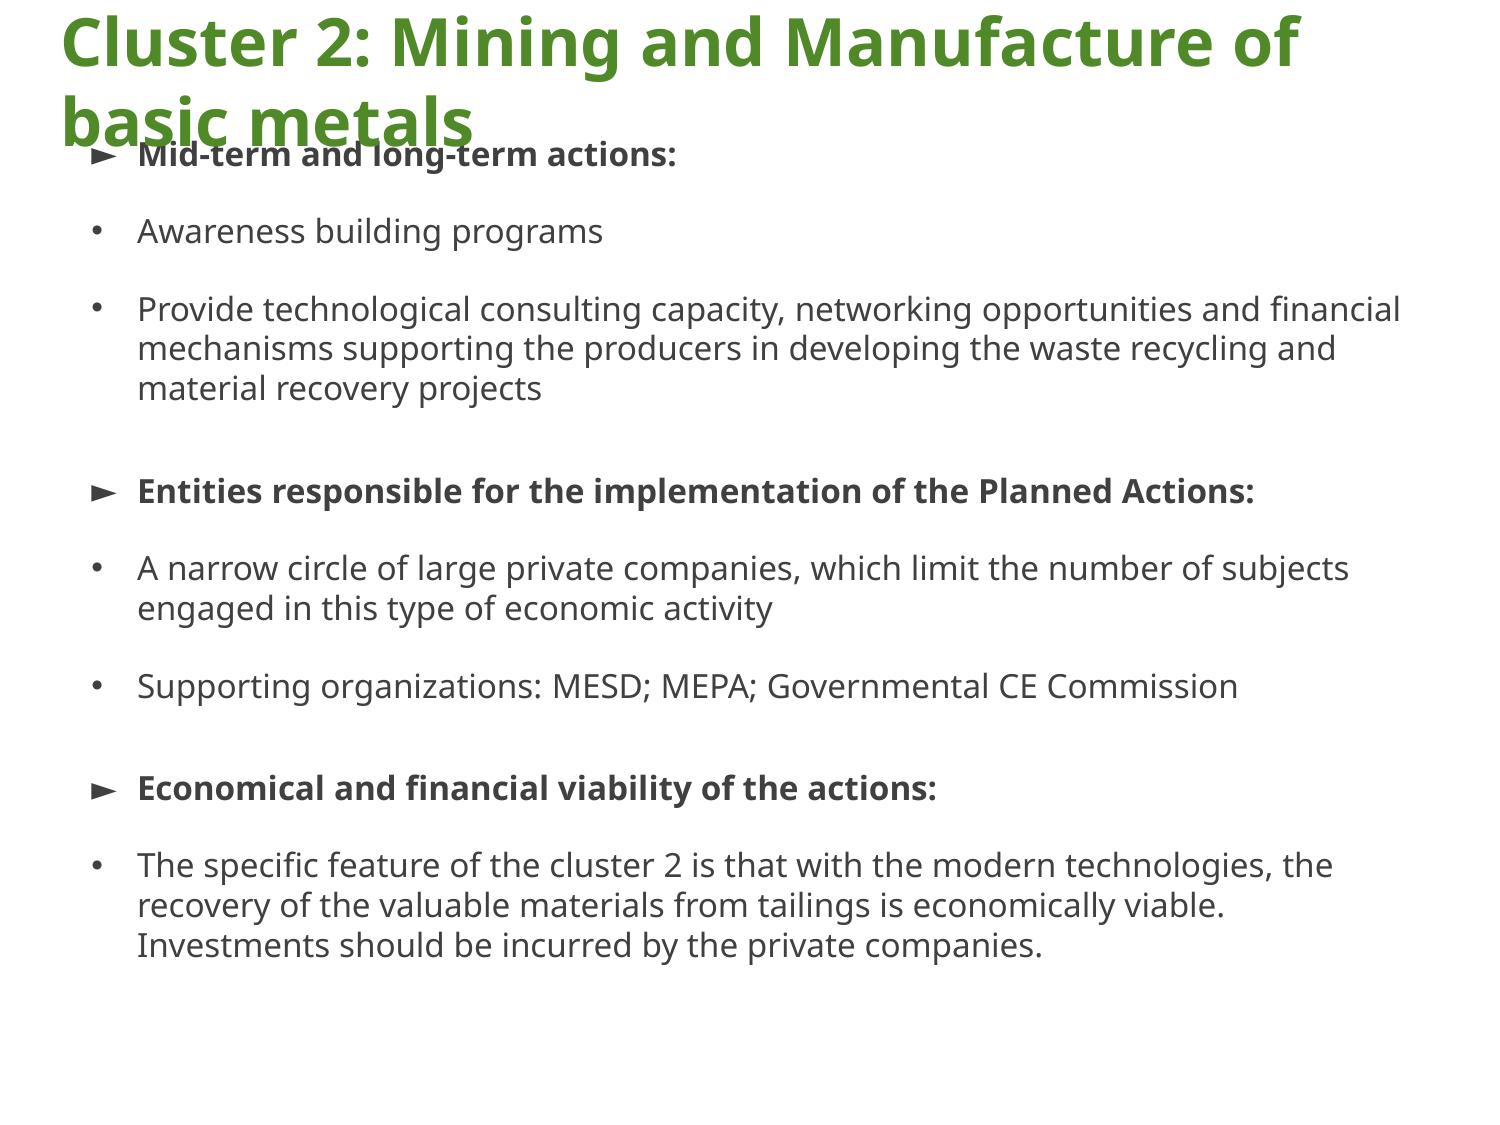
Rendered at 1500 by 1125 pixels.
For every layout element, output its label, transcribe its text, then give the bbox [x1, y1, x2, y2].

title Cluster 2: Mining and Manufacture of basic metals [0, 0, 1500, 114]
list Mid-term and long-term actions: Awareness building programs Provide technological consulting capacity, networking opportunities and financial mechanisms supporting the producers in developing the waste recycling and material recovery projects Entities responsible for the implementation of the Planned Actions: A narrow circle of large private companies, which limit the number of subjects engaged in this type of economic activity Supporting organizations: MESD; MEPA; Governmental CE Commission Economical and financial viability of the actions: The specific feature of the cluster 2 is that with the modern technologies, the recovery of the valuable materials from tailings is economically viable. Investments should be incurred by the private companies. [76, 125, 1427, 1059]
